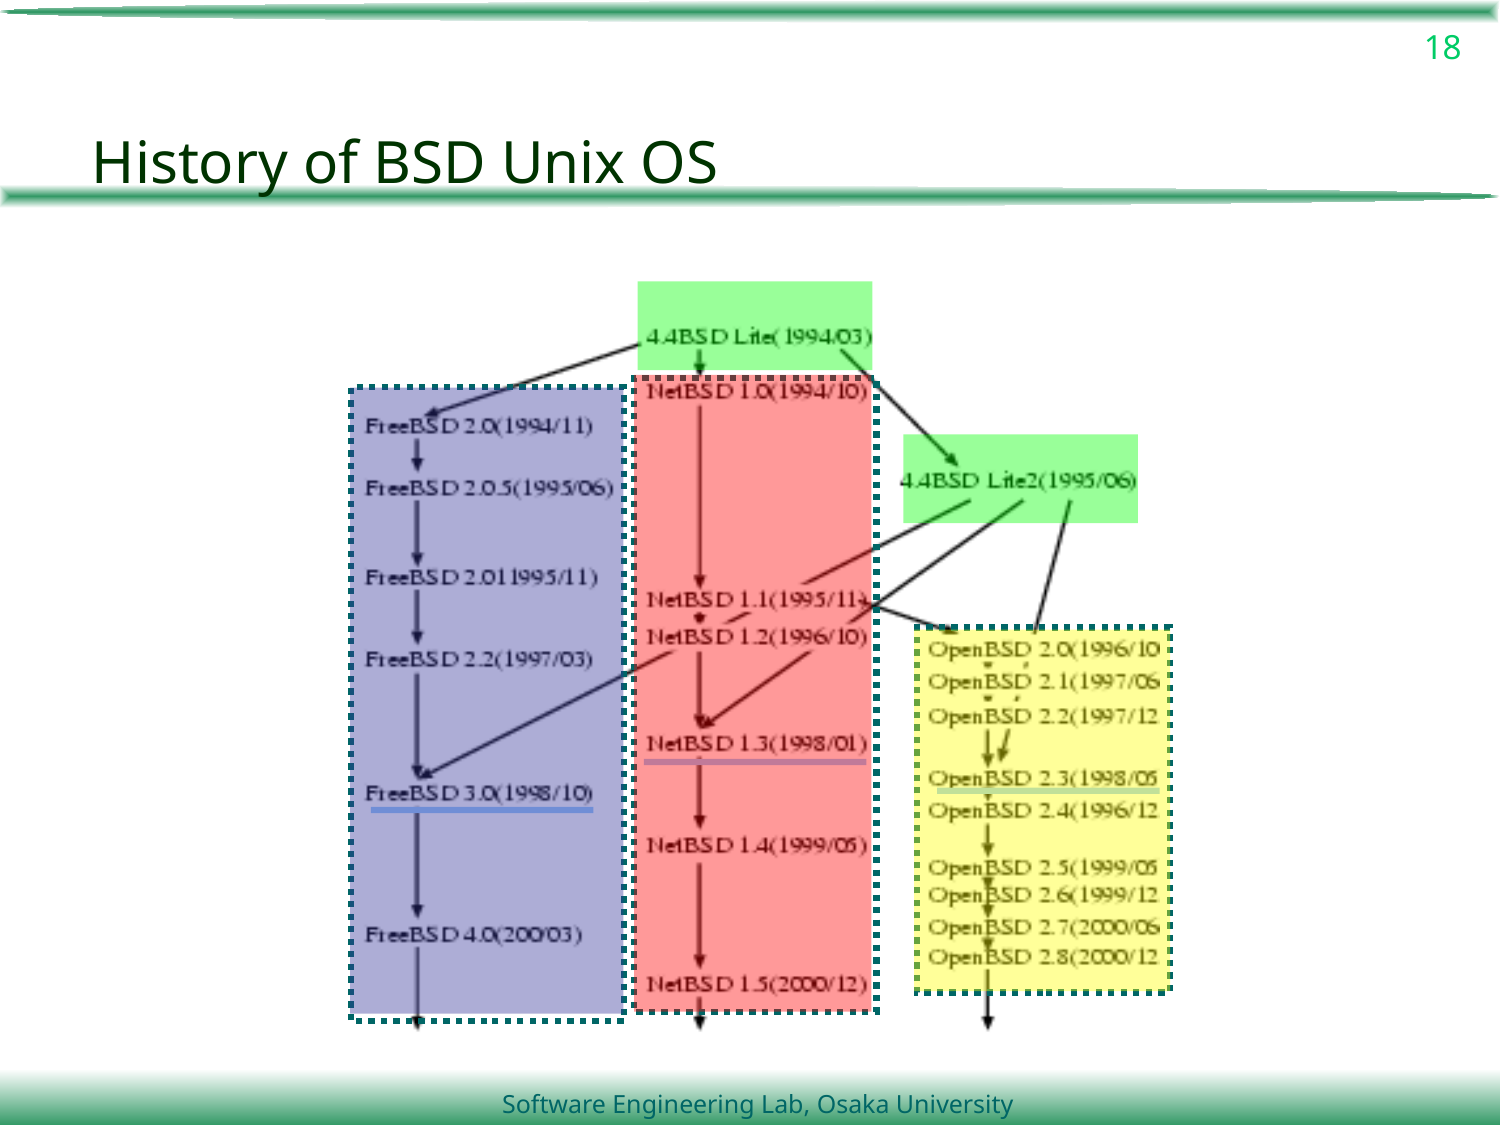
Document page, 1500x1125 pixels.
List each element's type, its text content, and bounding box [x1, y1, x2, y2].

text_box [350, 319, 1171, 1038]
title History of BSD Unix OS [76, 100, 1428, 221]
slide_number 18 [1403, 18, 1483, 91]
text_box [637, 281, 873, 318]
